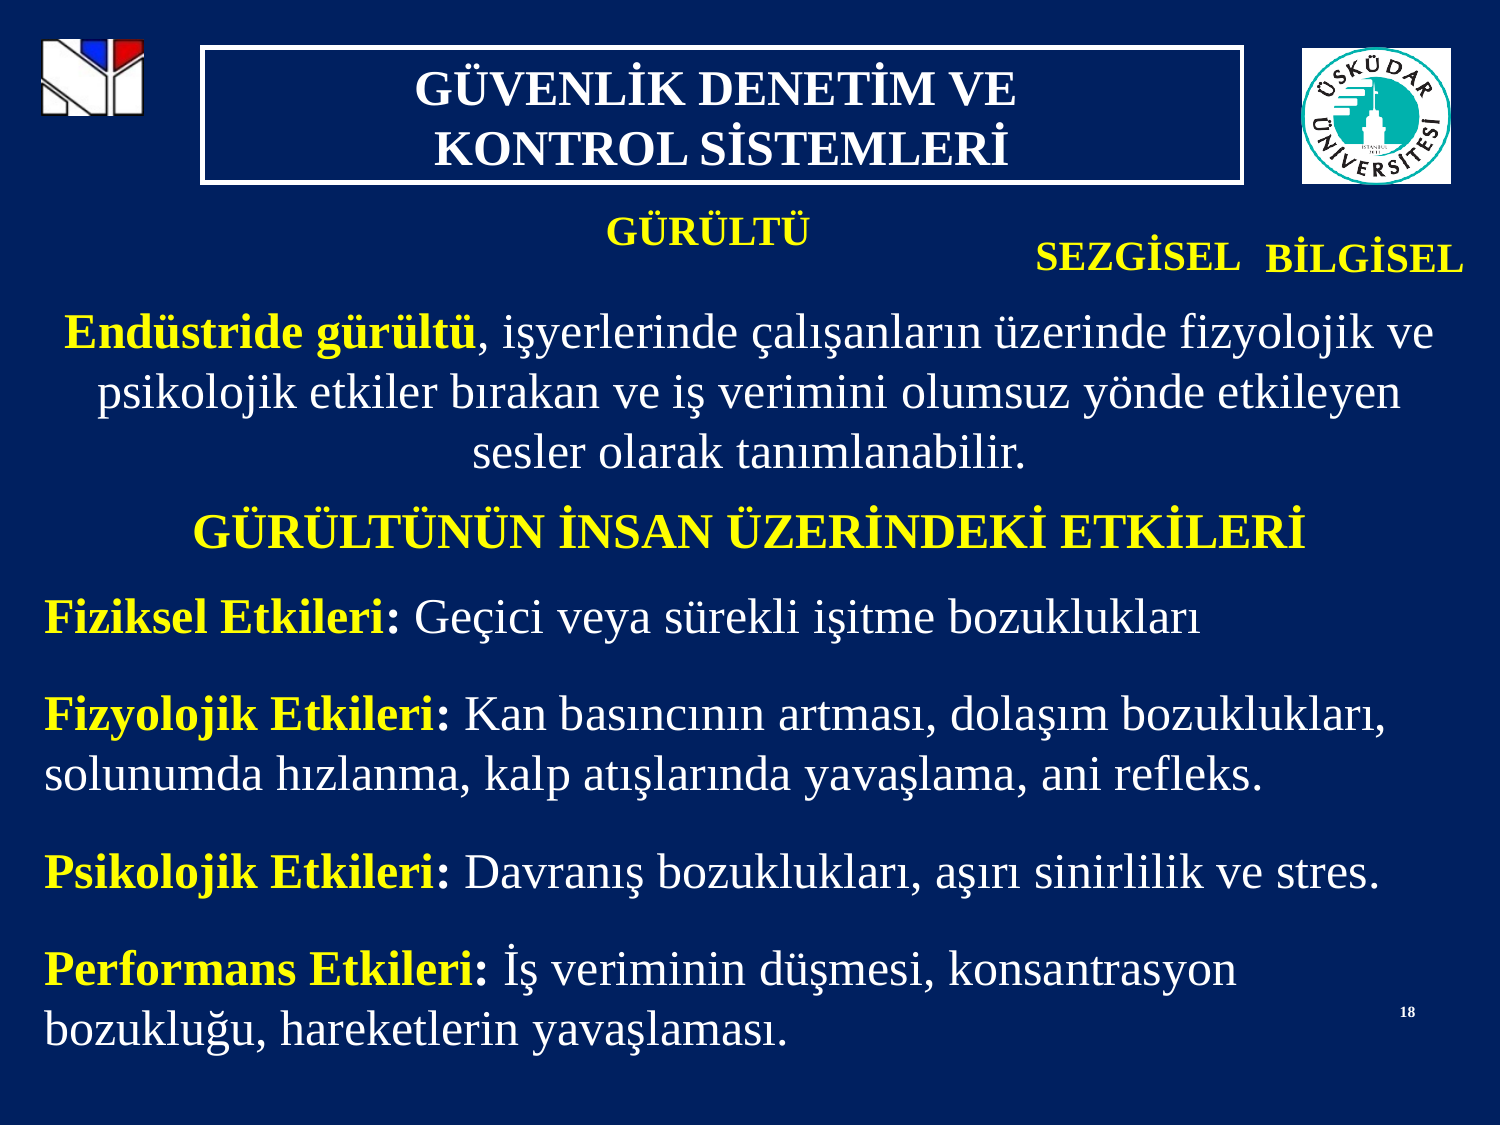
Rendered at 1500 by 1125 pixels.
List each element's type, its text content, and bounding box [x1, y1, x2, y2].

picture [41, 39, 144, 116]
text_box Endüstride gürültü, işyerlerinde çalışanların üzerinde fizyolojik ve psikolojik etkiler bırakan ve iş verimini olumsuz yönde etkileyen sesler olarak tanımlanabilir. GÜRÜLTÜNÜN İNSAN ÜZERİNDEKİ ETKİLERİ Fiziksel Etkileri: Geçici veya sürekli işitme bozuklukları Fizyolojik Etkileri: Kan basıncının artması, dolaşım bozuklukları, solunumda hızlanma, kalp atışlarında yavaşlama, ani refleks. Psikolojik Etkileri: Davranış bozuklukları, aşırı sinirlilik ve stres. Performans Etkileri: İş veriminin düşmesi, konsantrasyon bozukluğu, hareketlerin yavaşlaması. [29, 290, 1471, 1063]
picture [1301, 47, 1451, 185]
text_box BİLGİSEL [1236, 223, 1494, 289]
text_box GÜRÜLTÜ [306, 196, 1110, 262]
text_box SEZGİSEL [1009, 221, 1268, 287]
